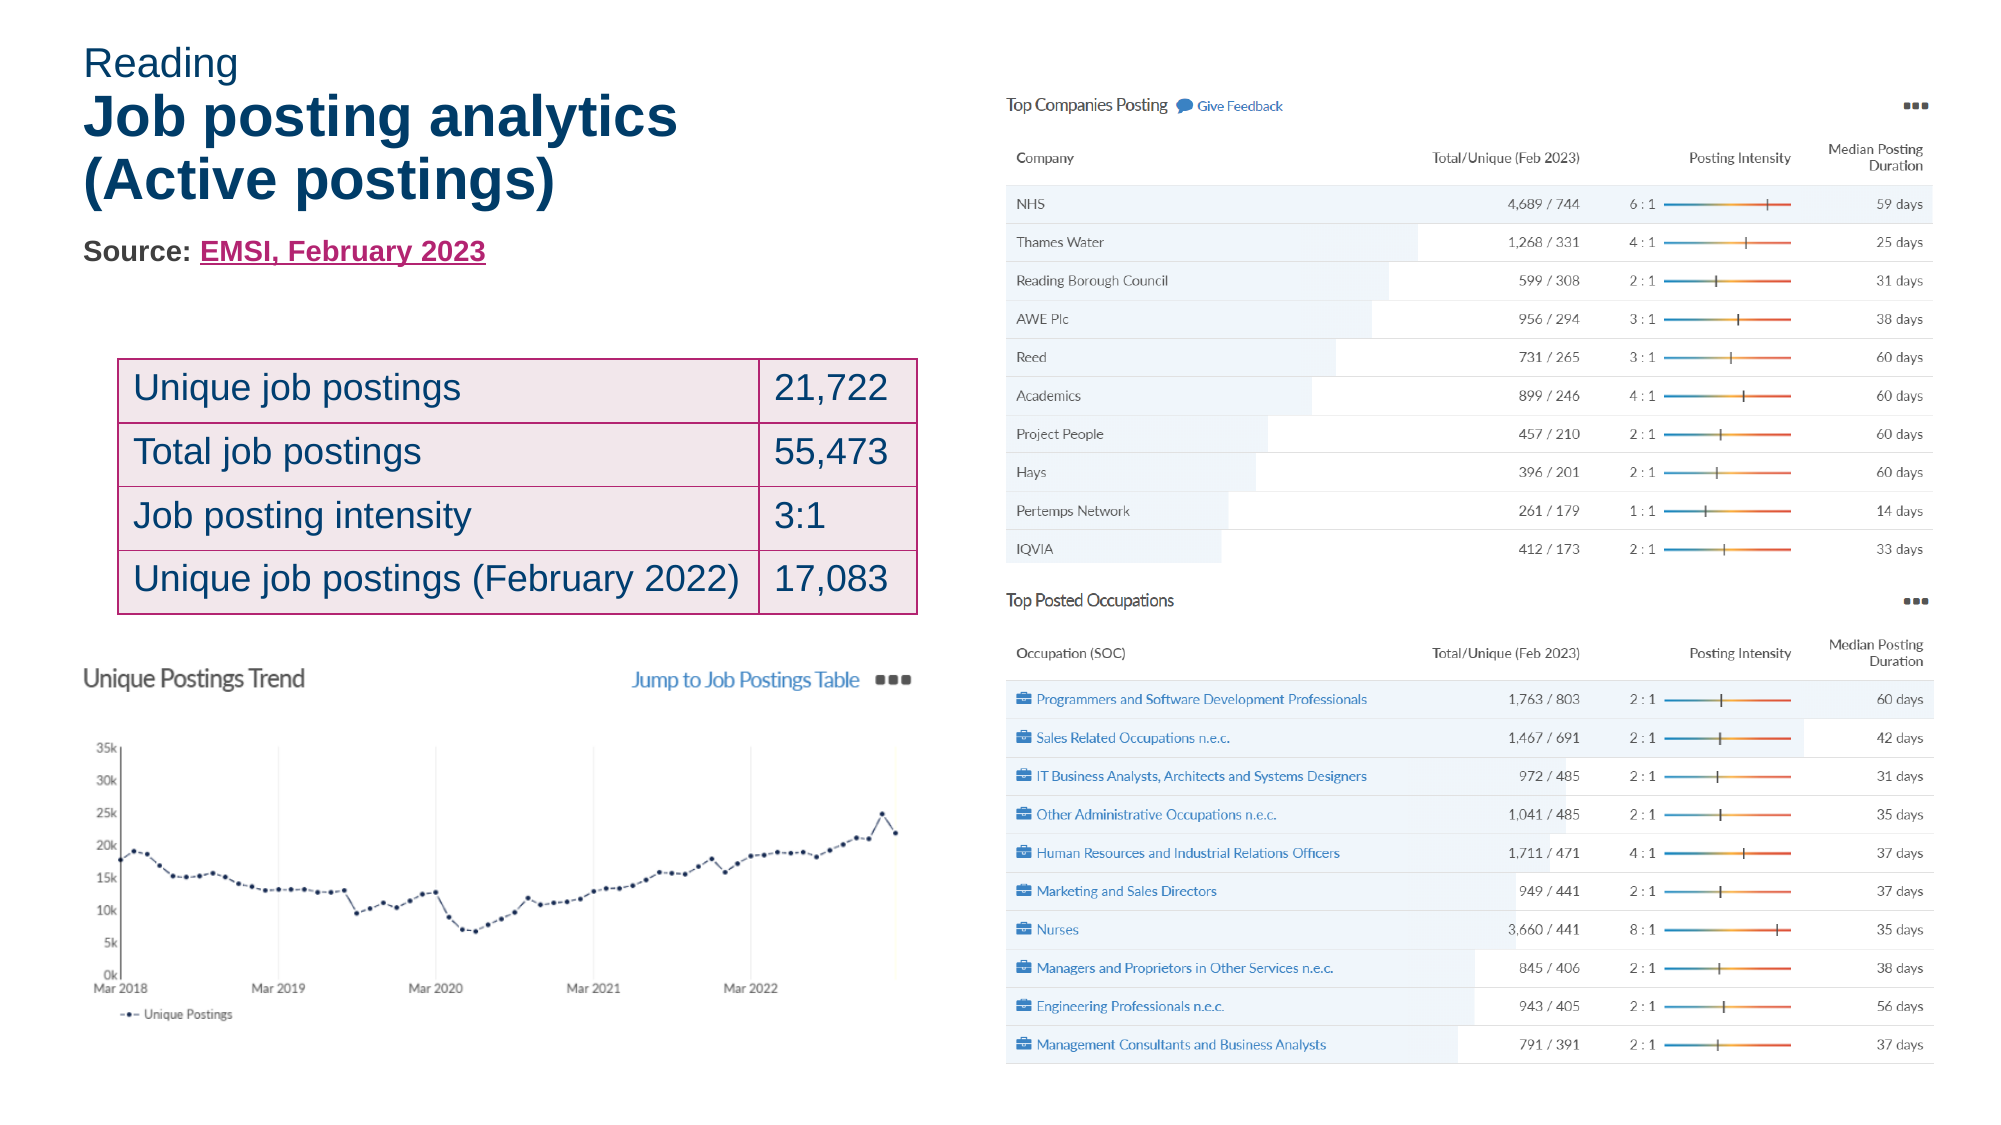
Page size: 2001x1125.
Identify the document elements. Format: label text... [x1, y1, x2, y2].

table_cell 55,473 [760, 424, 916, 486]
table_header Unique job postings [119, 360, 758, 422]
table_cell Unique job postings (February 2022) [119, 551, 758, 613]
table_header 21,722 [760, 360, 916, 422]
table_cell 3:1 [760, 487, 916, 550]
text_box Source: EMSI, February 2023 [68, 224, 715, 275]
picture [999, 585, 1935, 1068]
table_cell Job posting intensity [119, 487, 758, 550]
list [72, 648, 918, 1028]
title Reading Job posting analytics (Active postings) [68, 17, 868, 220]
table_cell Total job postings [119, 424, 758, 486]
picture [999, 88, 1933, 563]
table_cell 17,083 [760, 551, 916, 613]
